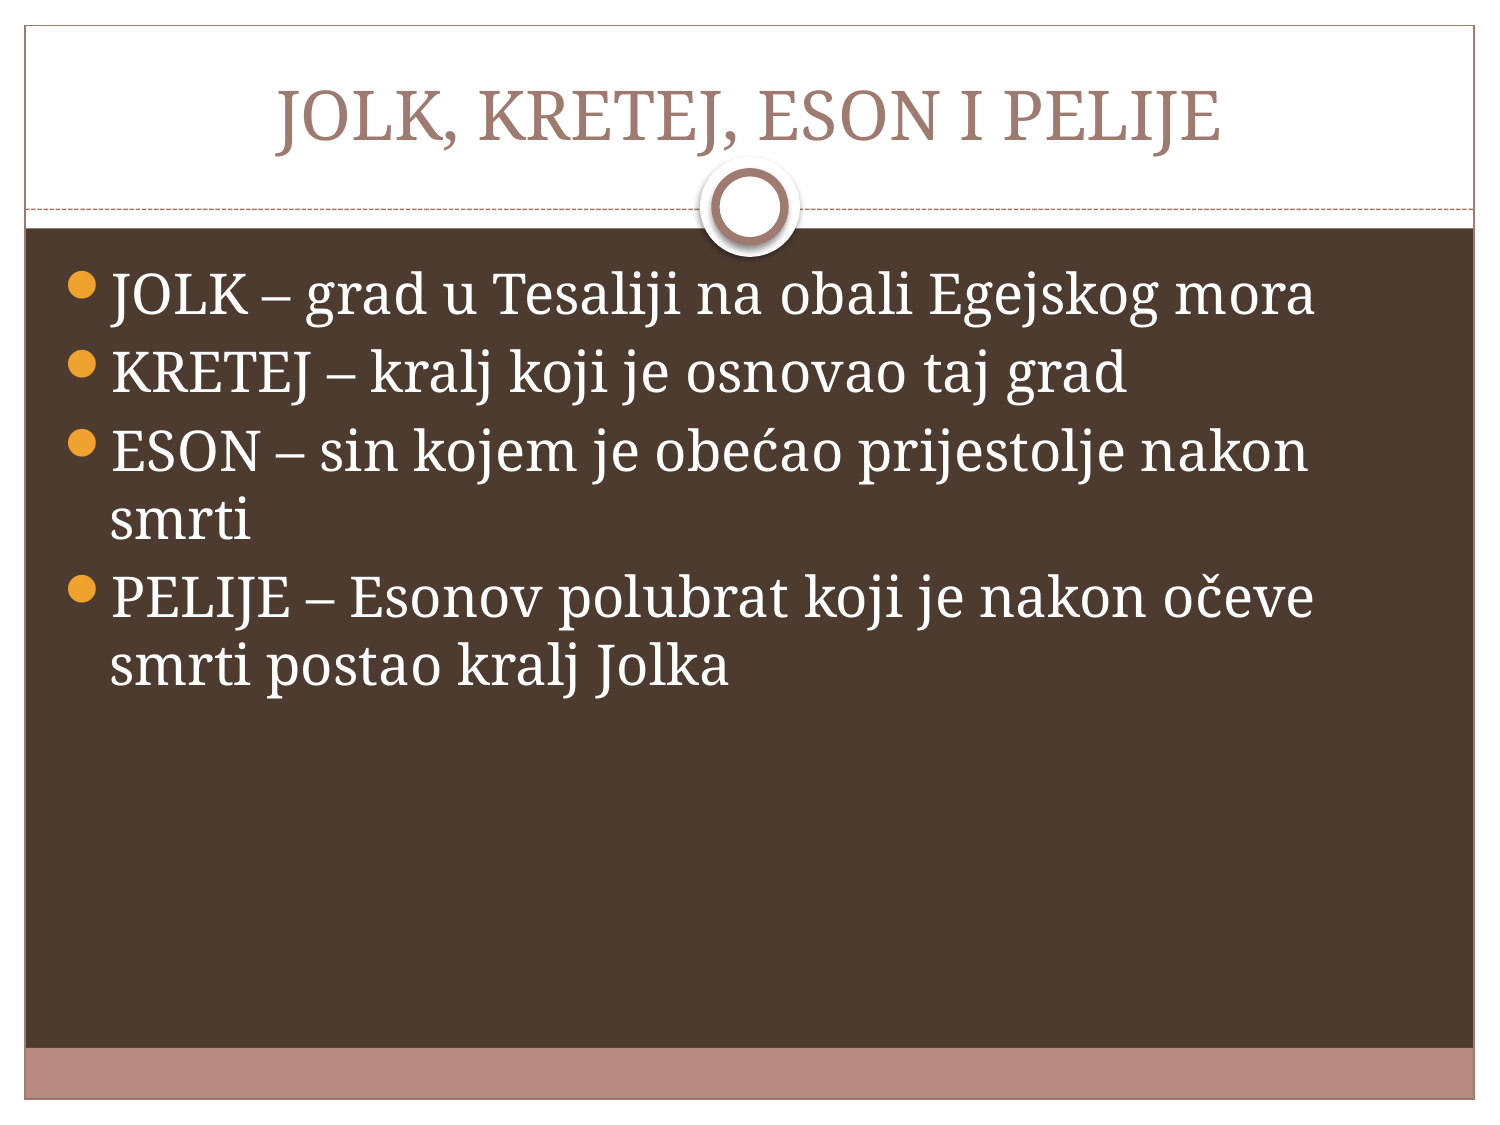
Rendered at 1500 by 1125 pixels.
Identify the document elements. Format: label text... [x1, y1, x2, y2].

list JOLK – grad u Tesaliji na obali Egejskog mora KRETEJ – kralj koji je osnovao taj grad ESON – sin kojem je obećao prijestolje nakon smrti PELIJE – Esonov polubrat koji je nakon očeve smrti postao kralj Jolka [49, 250, 1445, 1001]
title JOLK, KRETEJ, ESON I PELIJE [49, 37, 1450, 162]
